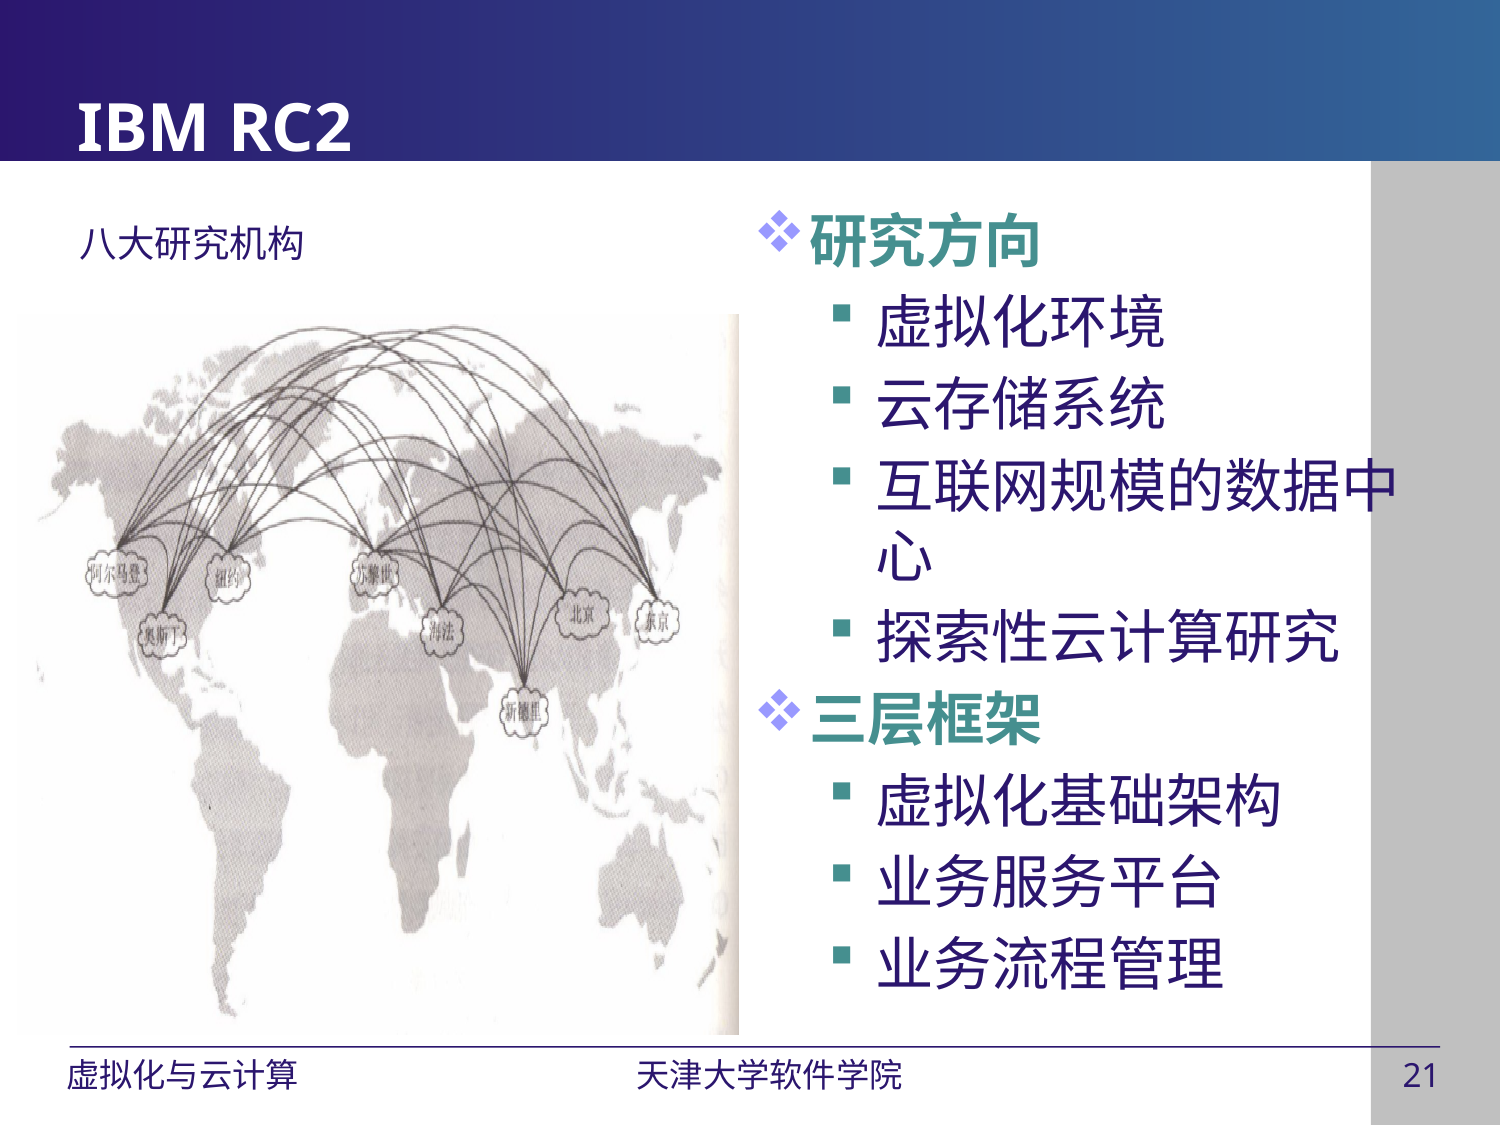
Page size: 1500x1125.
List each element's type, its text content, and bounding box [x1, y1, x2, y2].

title IBM RC2 [61, 30, 1413, 219]
text_box 八大研究机构 [64, 212, 573, 273]
list 研究方向 虚拟化环境 云存储系统 互联网规模的数据中心 探索性云计算研究 三层框架 虚拟化基础架构 业务服务平台 业务流程管理 [738, 196, 1424, 1024]
picture [17, 314, 739, 1036]
